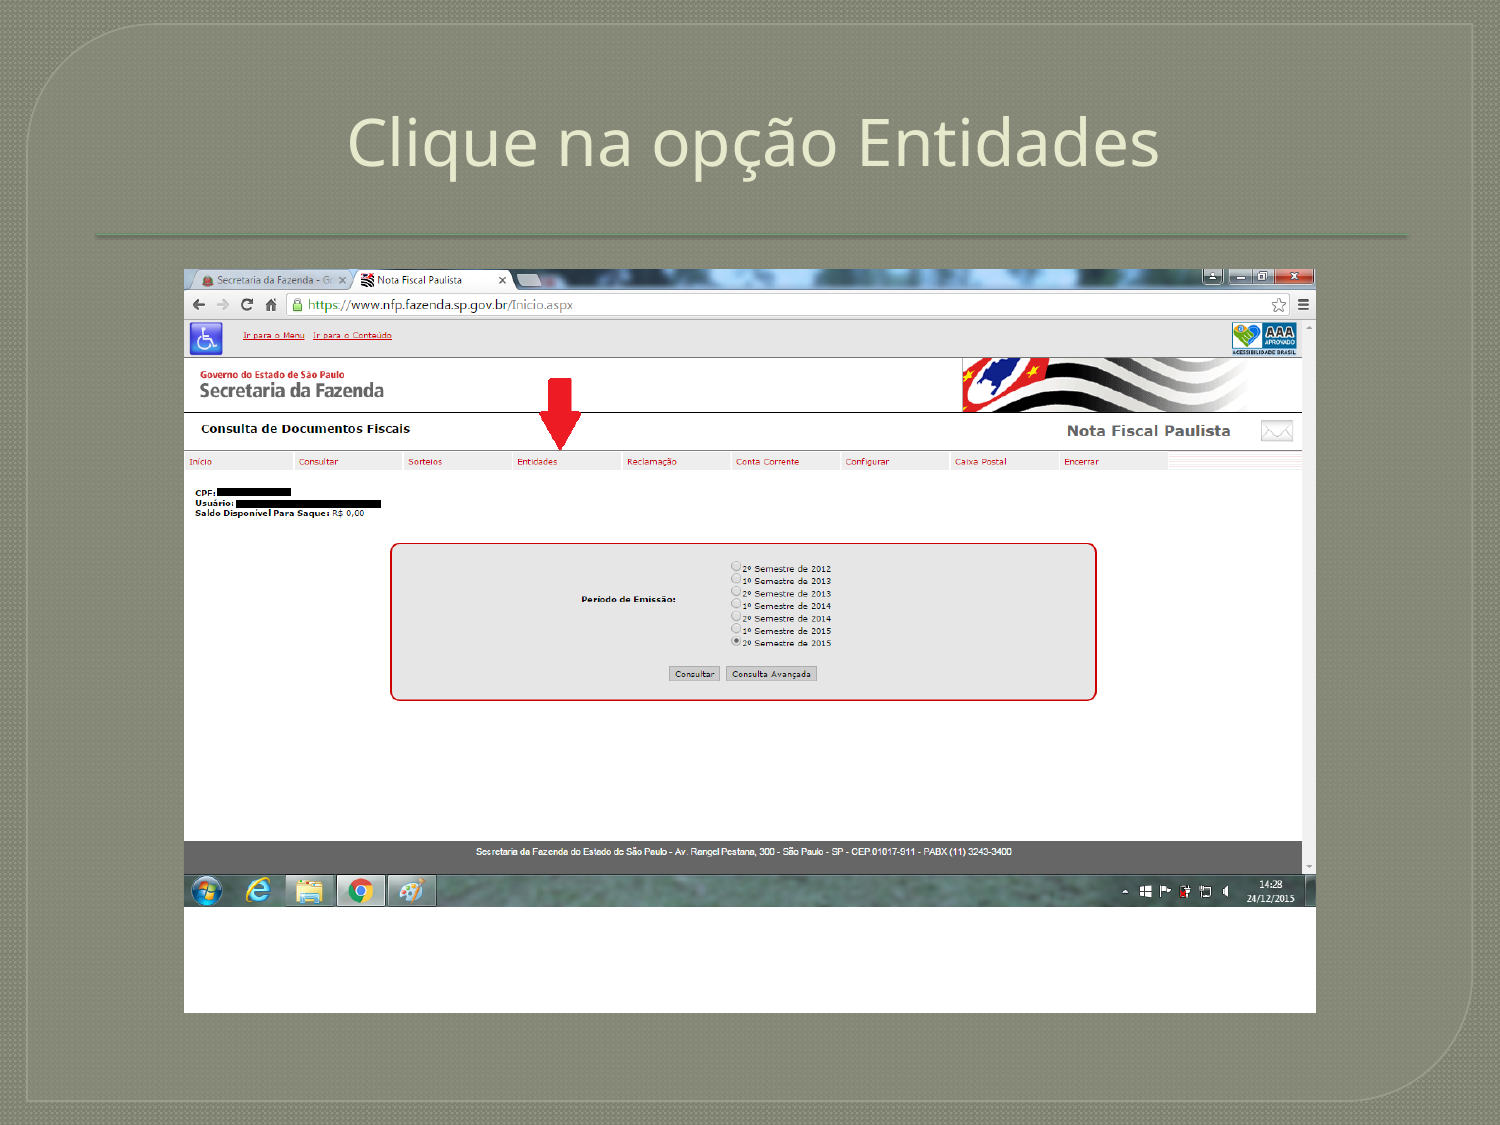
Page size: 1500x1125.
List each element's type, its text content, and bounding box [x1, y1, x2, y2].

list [183, 269, 1317, 1013]
title Clique na opção Entidades [75, 93, 1425, 188]
